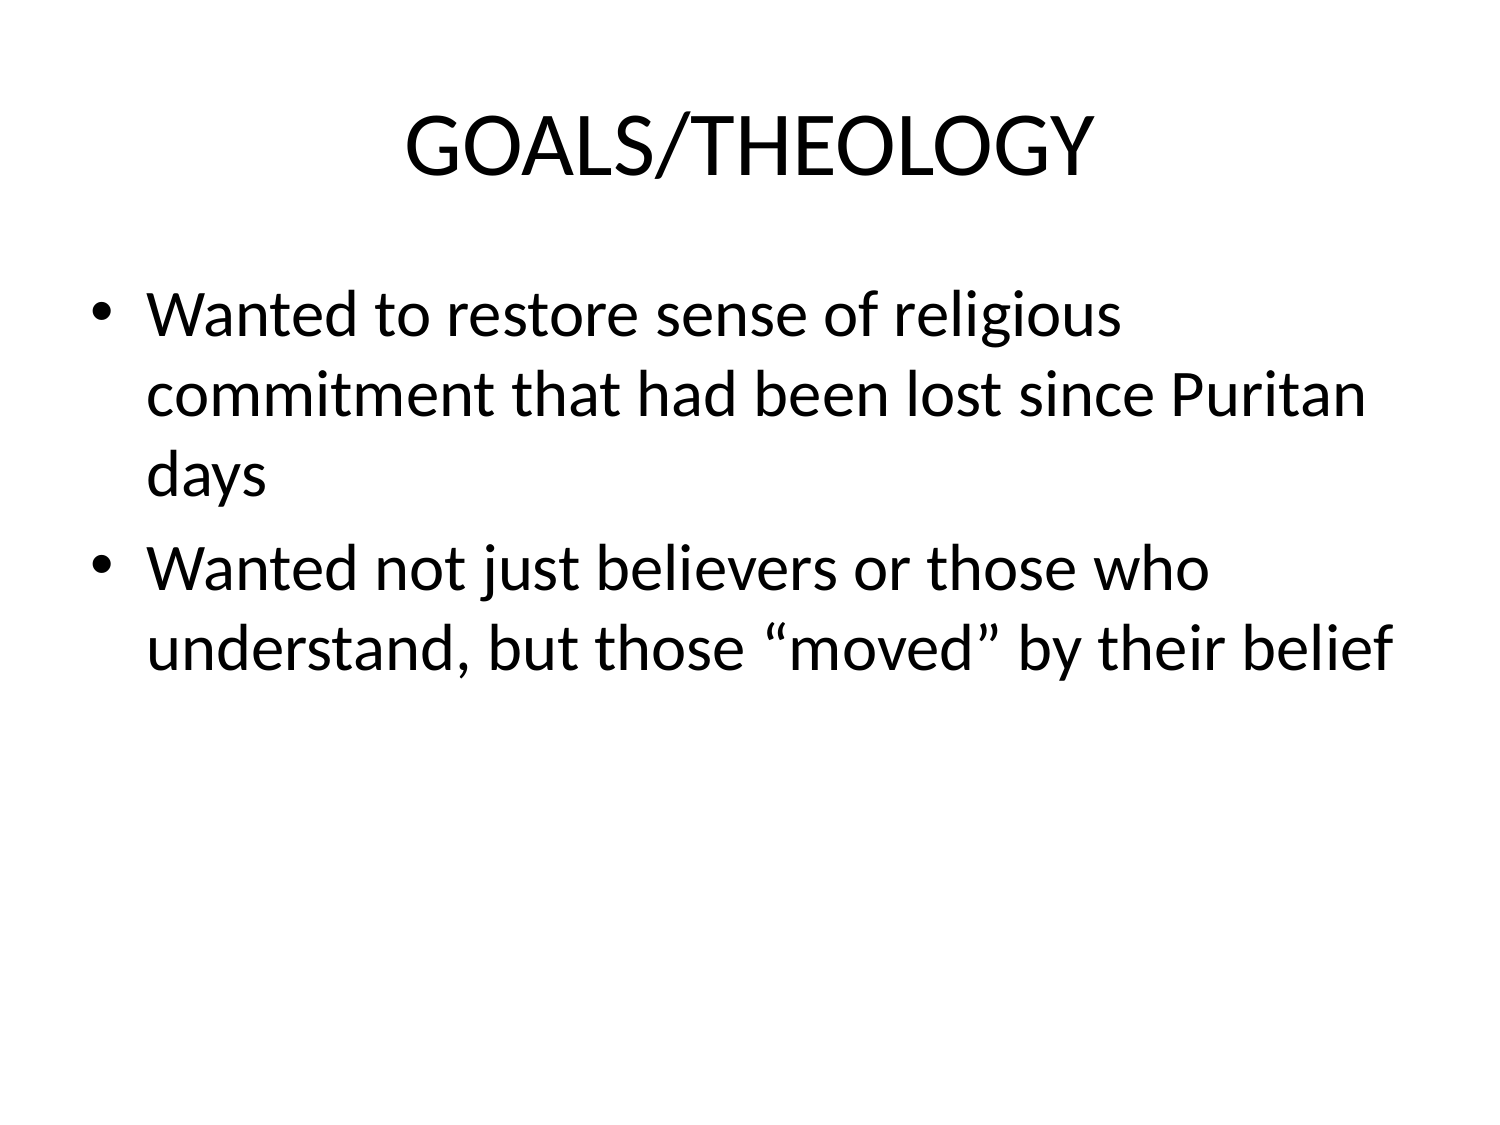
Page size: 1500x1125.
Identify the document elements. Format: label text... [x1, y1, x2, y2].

list Wanted to restore sense of religious commitment that had been lost since Puritan days Wanted not just believers or those who understand, but those “moved” by their belief [75, 262, 1425, 1005]
title GOALS/THEOLOGY [75, 45, 1425, 233]
